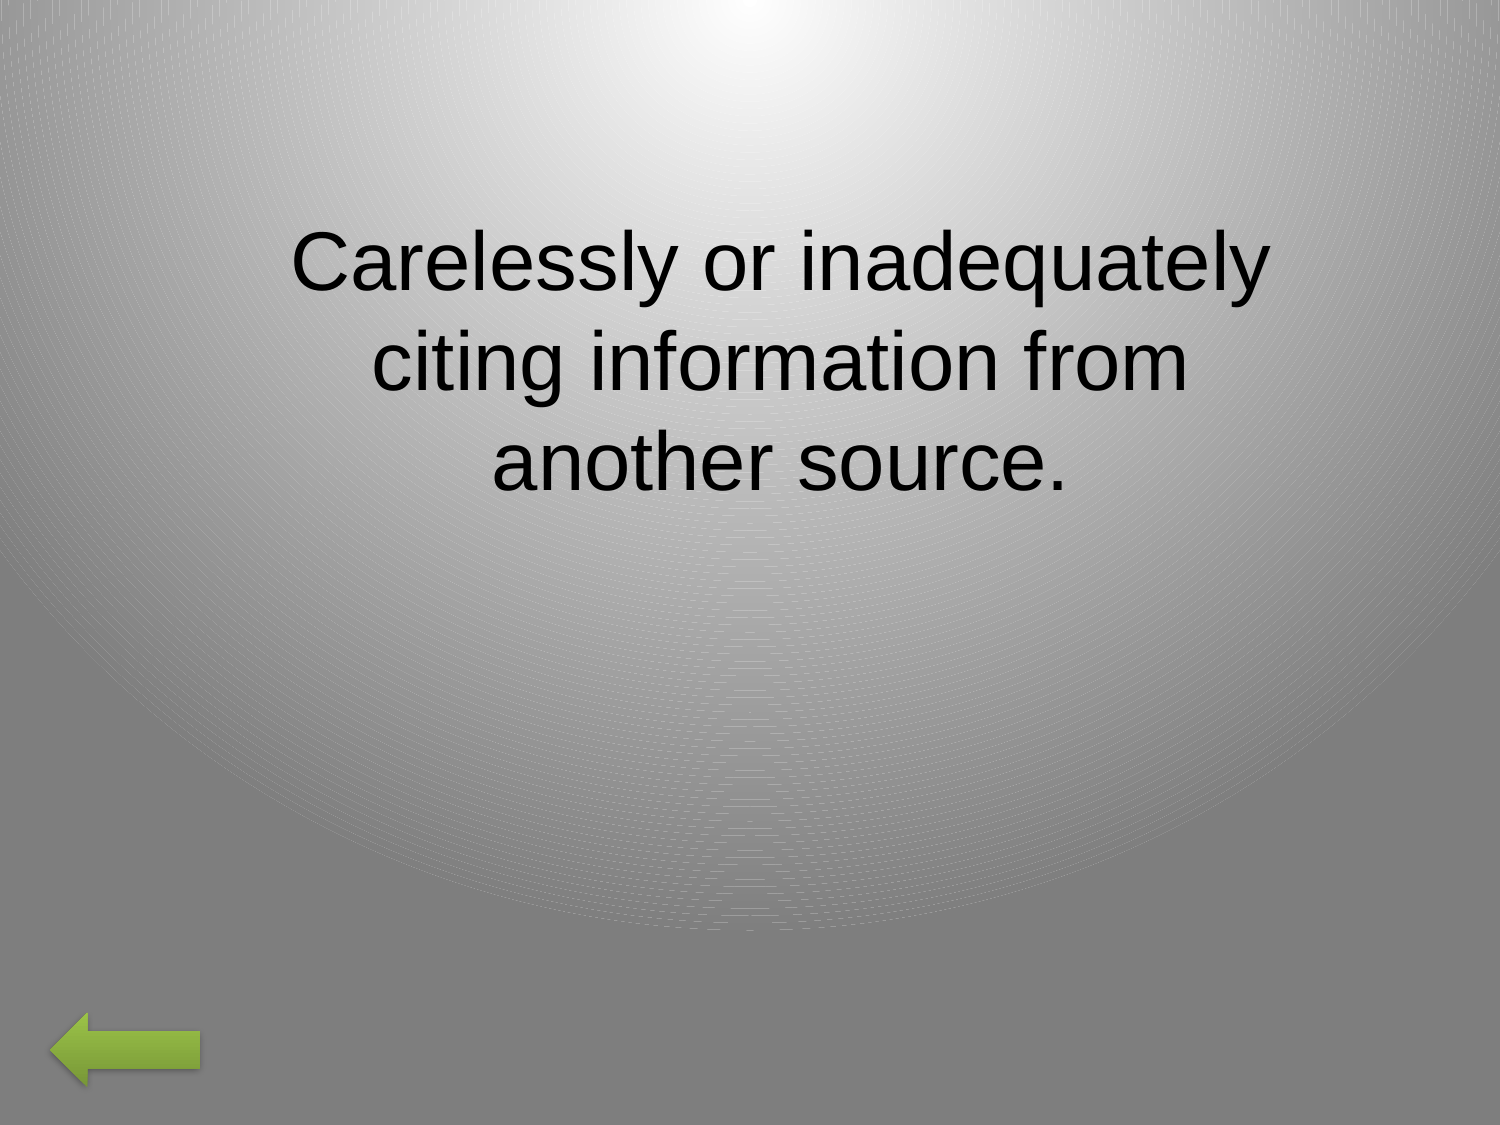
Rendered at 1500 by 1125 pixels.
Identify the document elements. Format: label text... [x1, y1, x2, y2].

text_box Carelessly or inadequately citing information from another source. [224, 200, 1338, 515]
text_box [49, 1012, 200, 1088]
